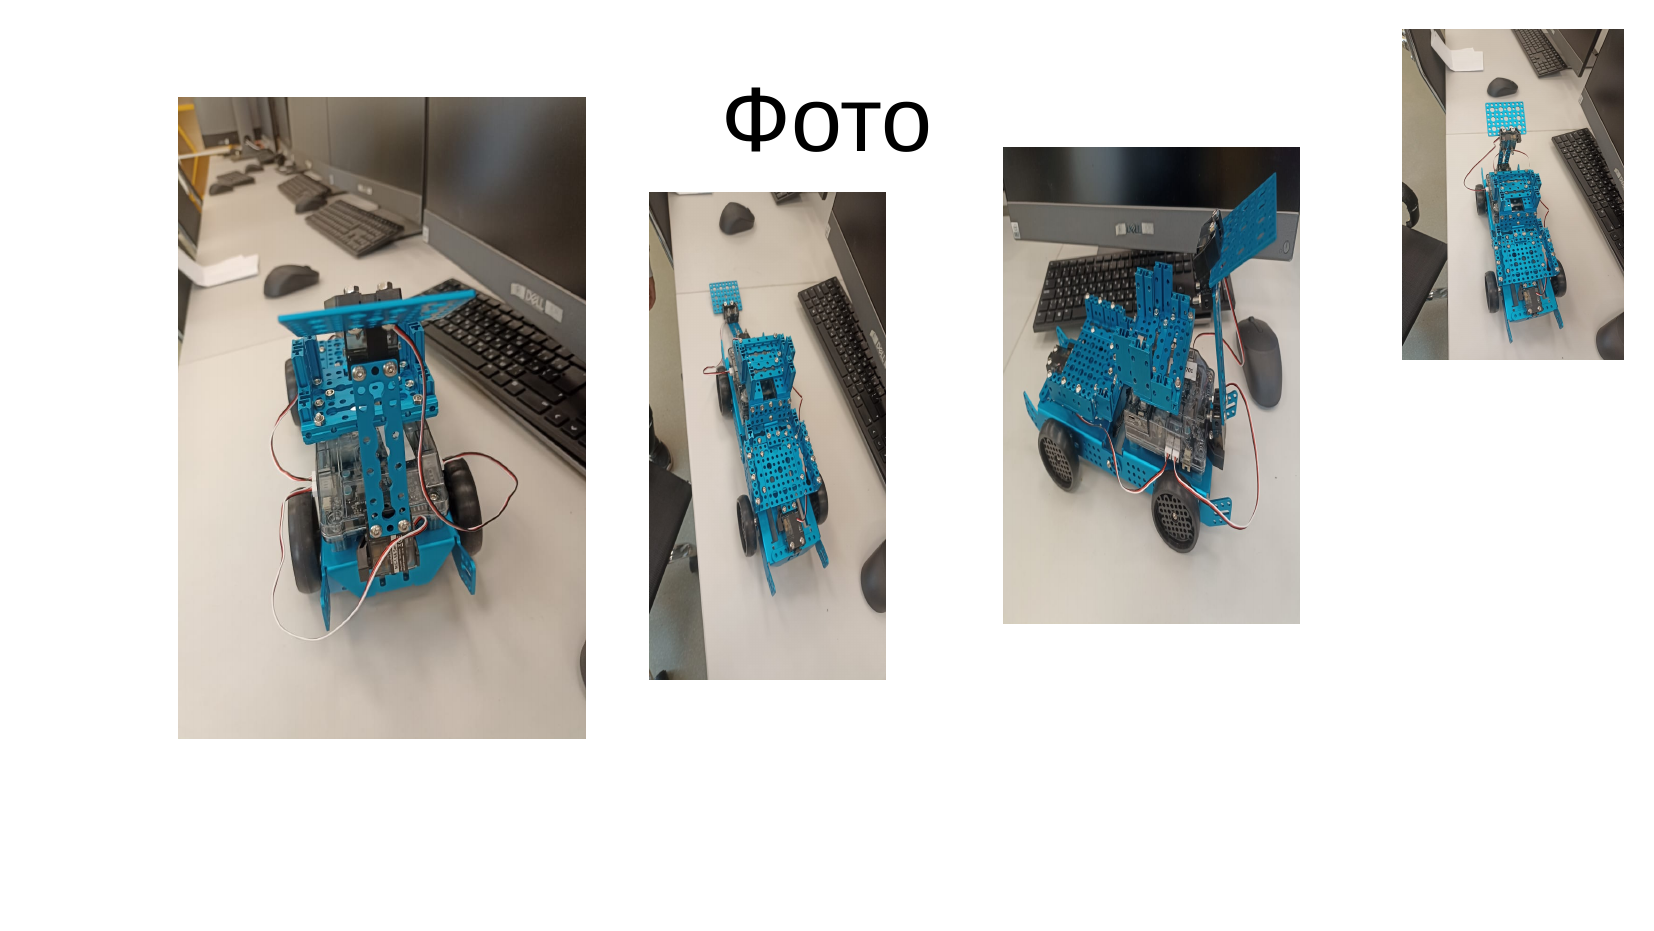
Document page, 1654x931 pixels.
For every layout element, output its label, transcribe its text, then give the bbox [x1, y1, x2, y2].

picture [1003, 147, 1300, 624]
title Фото [82, 37, 1401, 193]
picture [649, 192, 886, 680]
picture [178, 97, 586, 739]
picture [1401, 29, 1624, 360]
